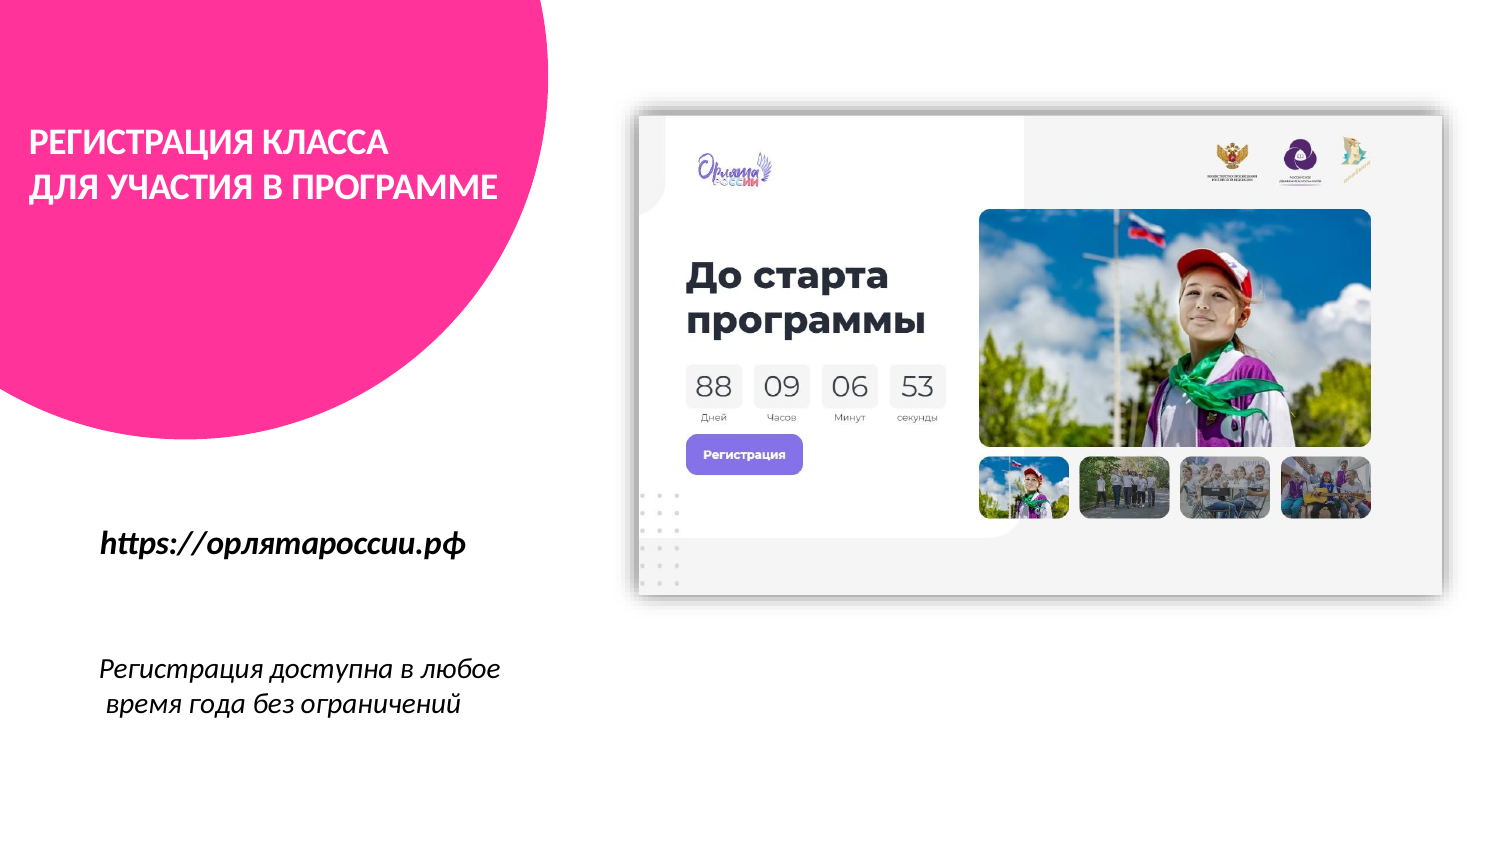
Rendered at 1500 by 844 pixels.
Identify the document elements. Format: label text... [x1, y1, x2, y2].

title РЕГИСТРАЦИЯ КЛАССА ДЛЯ УЧАСТИЯ В ПРОГРАММЕ [26, 114, 506, 258]
text_box https://орлятароссии.рф [97, 519, 473, 562]
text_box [612, 88, 1467, 620]
text_box [0, 0, 549, 440]
text_box Регистрация доступна в любое время года без ограничений [96, 647, 505, 720]
